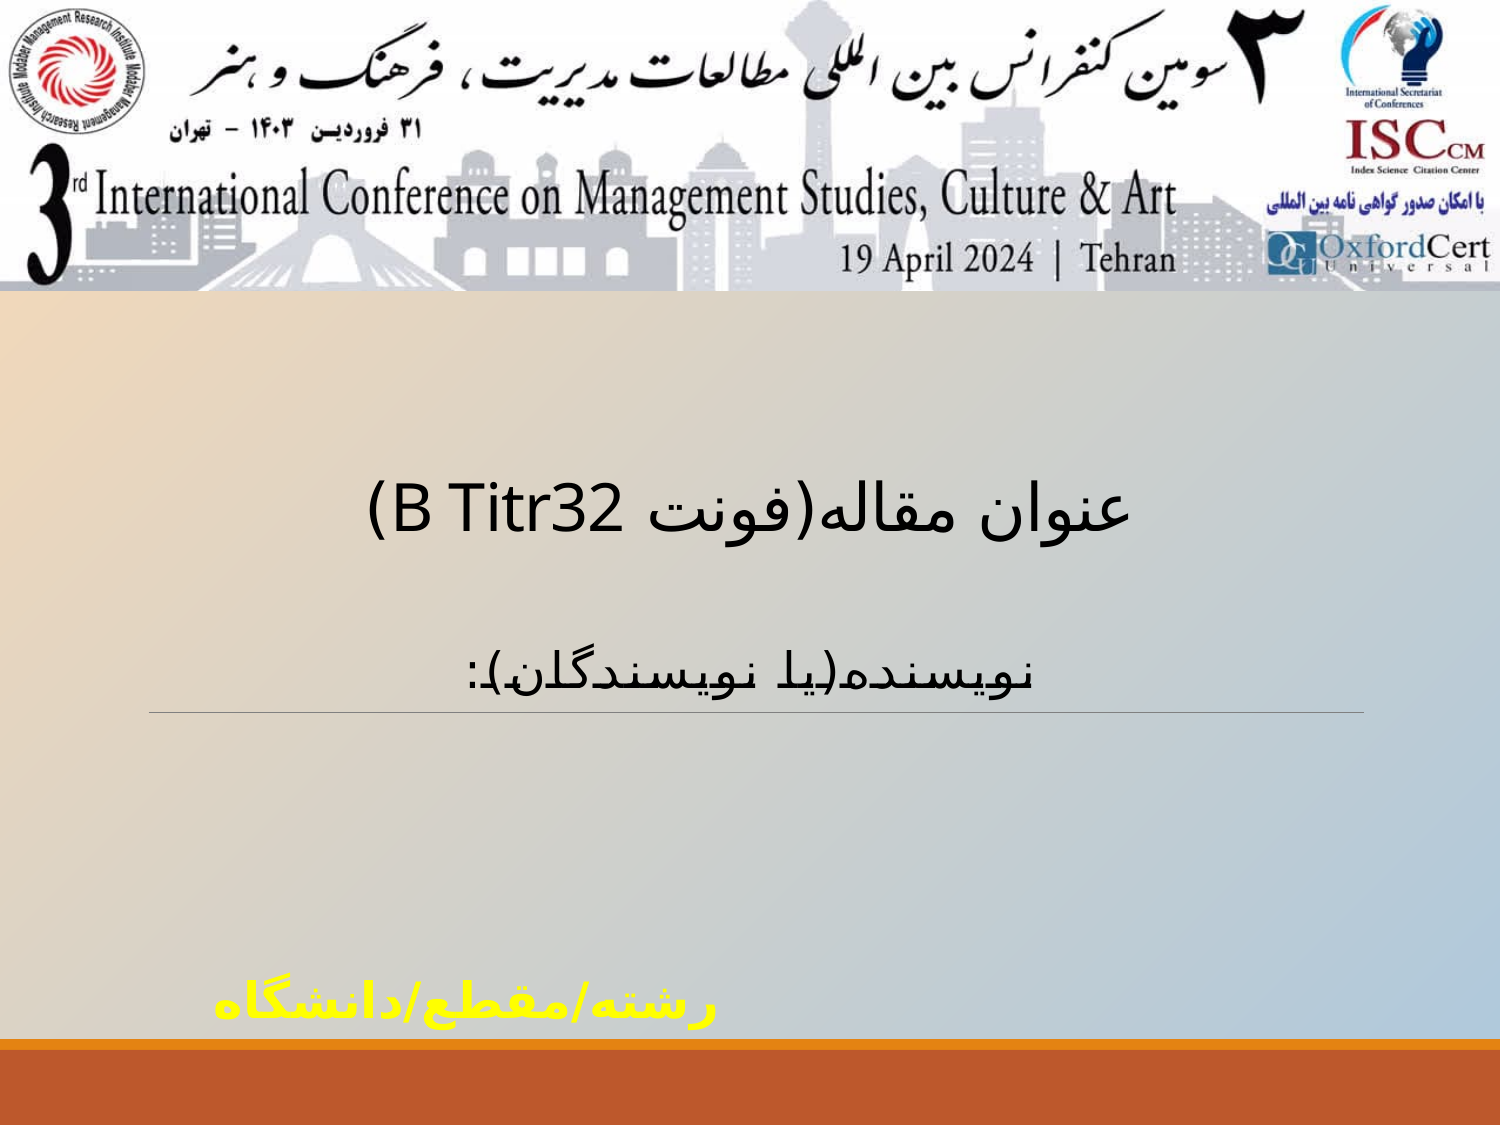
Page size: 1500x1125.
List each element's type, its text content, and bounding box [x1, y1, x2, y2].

subtitle نویسنده(یا نویسندگان): [112, 637, 1388, 835]
title عنوان مقاله(فونت B Titr32) [112, 332, 1388, 633]
picture [0, 0, 1500, 292]
text_box رشته/مقطع/دانشگاه [35, 960, 727, 1090]
